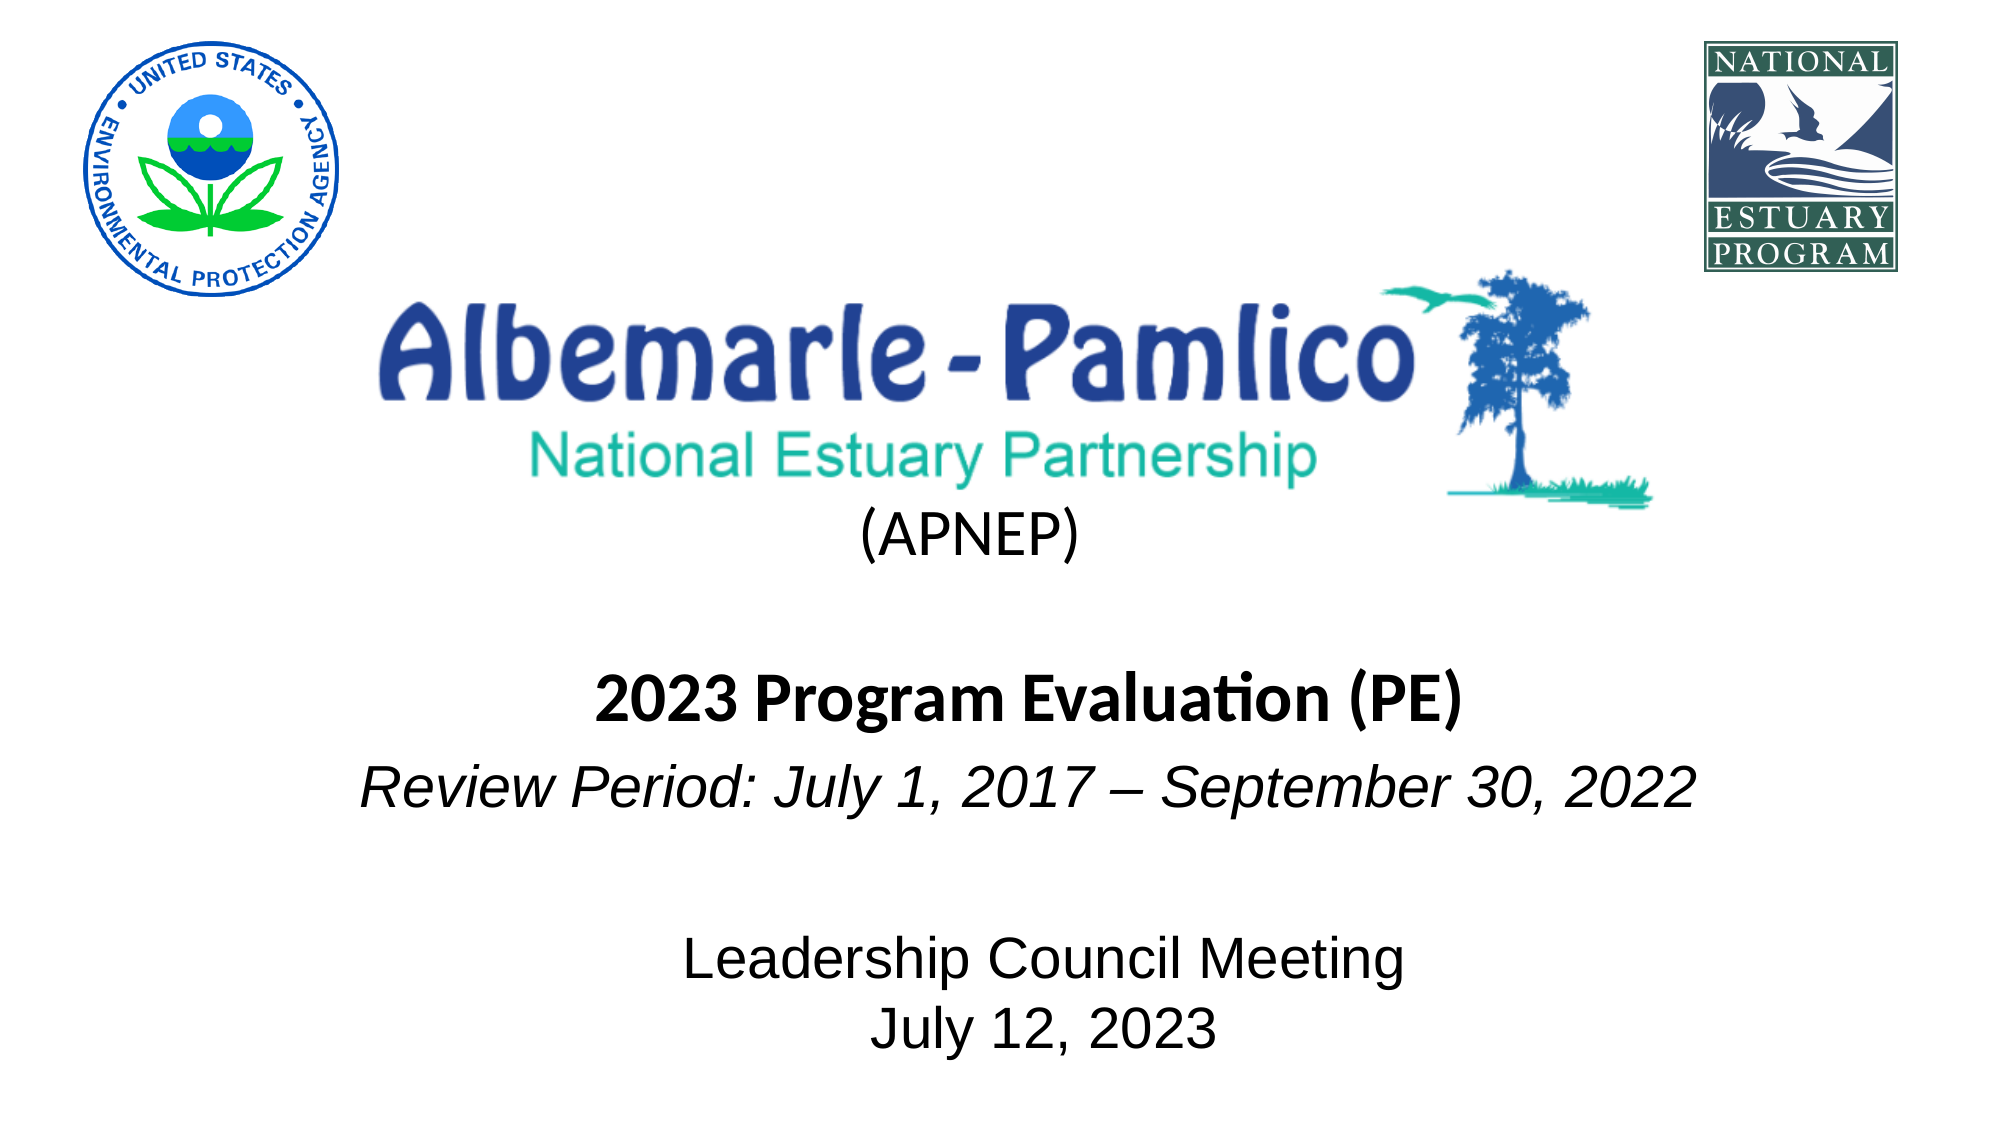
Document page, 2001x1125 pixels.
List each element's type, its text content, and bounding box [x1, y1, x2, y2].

text_box (APNEP) [721, 512, 1219, 577]
text_box Leadership Council Meeting July 12, 2023 [498, 913, 1592, 1068]
picture [83, 41, 1672, 512]
picture [1704, 41, 1898, 272]
subtitle 2023 Program Evaluation (PE) Review Period: July 1, 2017 – September 30, 2022 [279, 652, 1780, 829]
